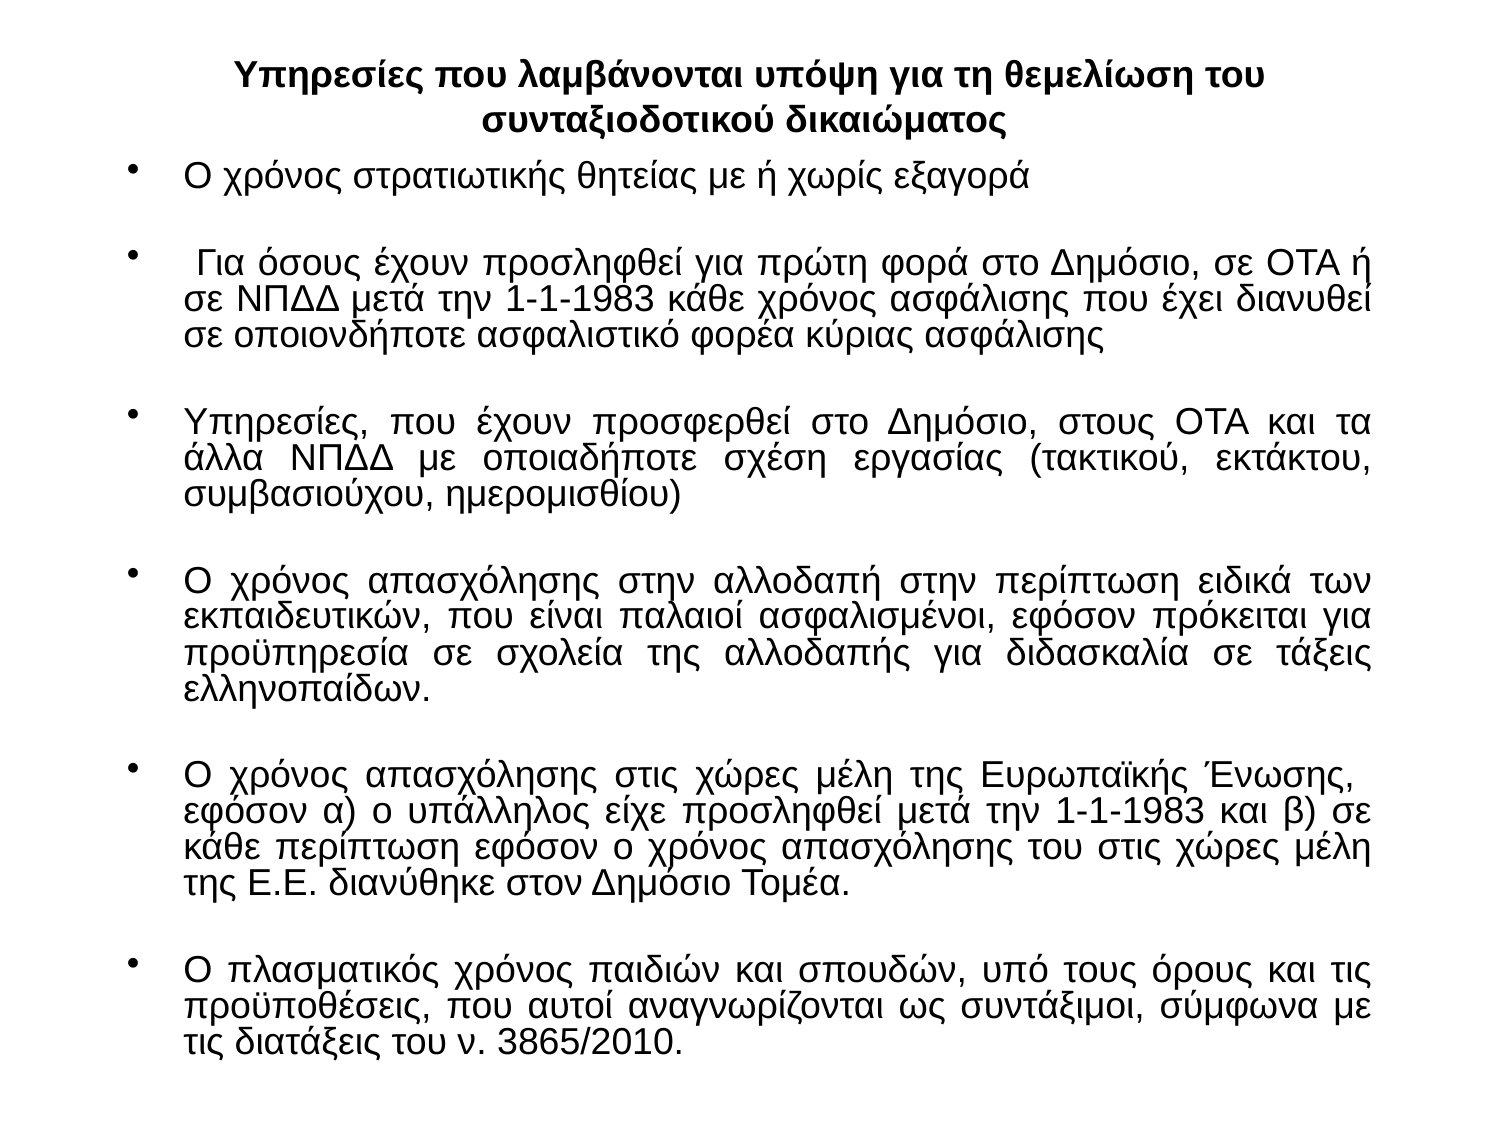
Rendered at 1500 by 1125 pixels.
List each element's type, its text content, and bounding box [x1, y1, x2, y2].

text_box Υπηρεσίες που λαμβάνονται υπόψη για τη θεμελίωση του συνταξιοδοτικού δικαιώματος [112, 46, 1388, 188]
text_box Ο χρόνος στρατιωτικής θητείας με ή χωρίς εξαγορά Για όσους έχουν προσληφθεί για πρώτη φορά στο Δημόσιο, σε ΟΤΑ ή σε ΝΠΔΔ μετά την 1-1-1983 κάθε χρόνος ασφάλισης που έχει διανυθεί σε οποιονδήποτε ασφαλιστικό φορέα κύριας ασφάλισης Υπηρεσίες, που έχουν προσφερθεί στο Δημόσιο, στους ΟΤΑ και τα άλλα ΝΠΔΔ με οποιαδήποτε σχέση εργασίας (τακτικού, εκτάκτου, συμβασιούχου, ημερομισθίου) Ο χρόνος απασχόλησης στην αλλοδαπή στην περίπτωση ειδικά των εκπαιδευτικών, που είναι παλαιοί ασφαλισμένοι, εφόσον πρόκειται για προϋπηρεσία σε σχολεία της αλλοδαπής για διδασκαλία σε τάξεις ελληνοπαίδων. Ο χρόνος απασχόλησης στις χώρες μέλη της Ευρωπαϊκής Ένωσης, εφόσον α) ο υπάλληλος είχε προσληφθεί μετά την 1-1-1983 και β) σε κάθε περίπτωση εφόσον ο χρόνος απασχόλησης του στις χώρες μέλη της Ε.Ε. διανύθηκε στον Δημόσιο Τομέα. Ο πλασματικός χρόνος παιδιών και σπουδών, υπό τους όρους και τις προϋποθέσεις, που αυτοί αναγνωρίζονται ως συντάξιμοι, σύμφωνα με τις διατάξεις του ν. 3865/2010. [112, 188, 1388, 1012]
